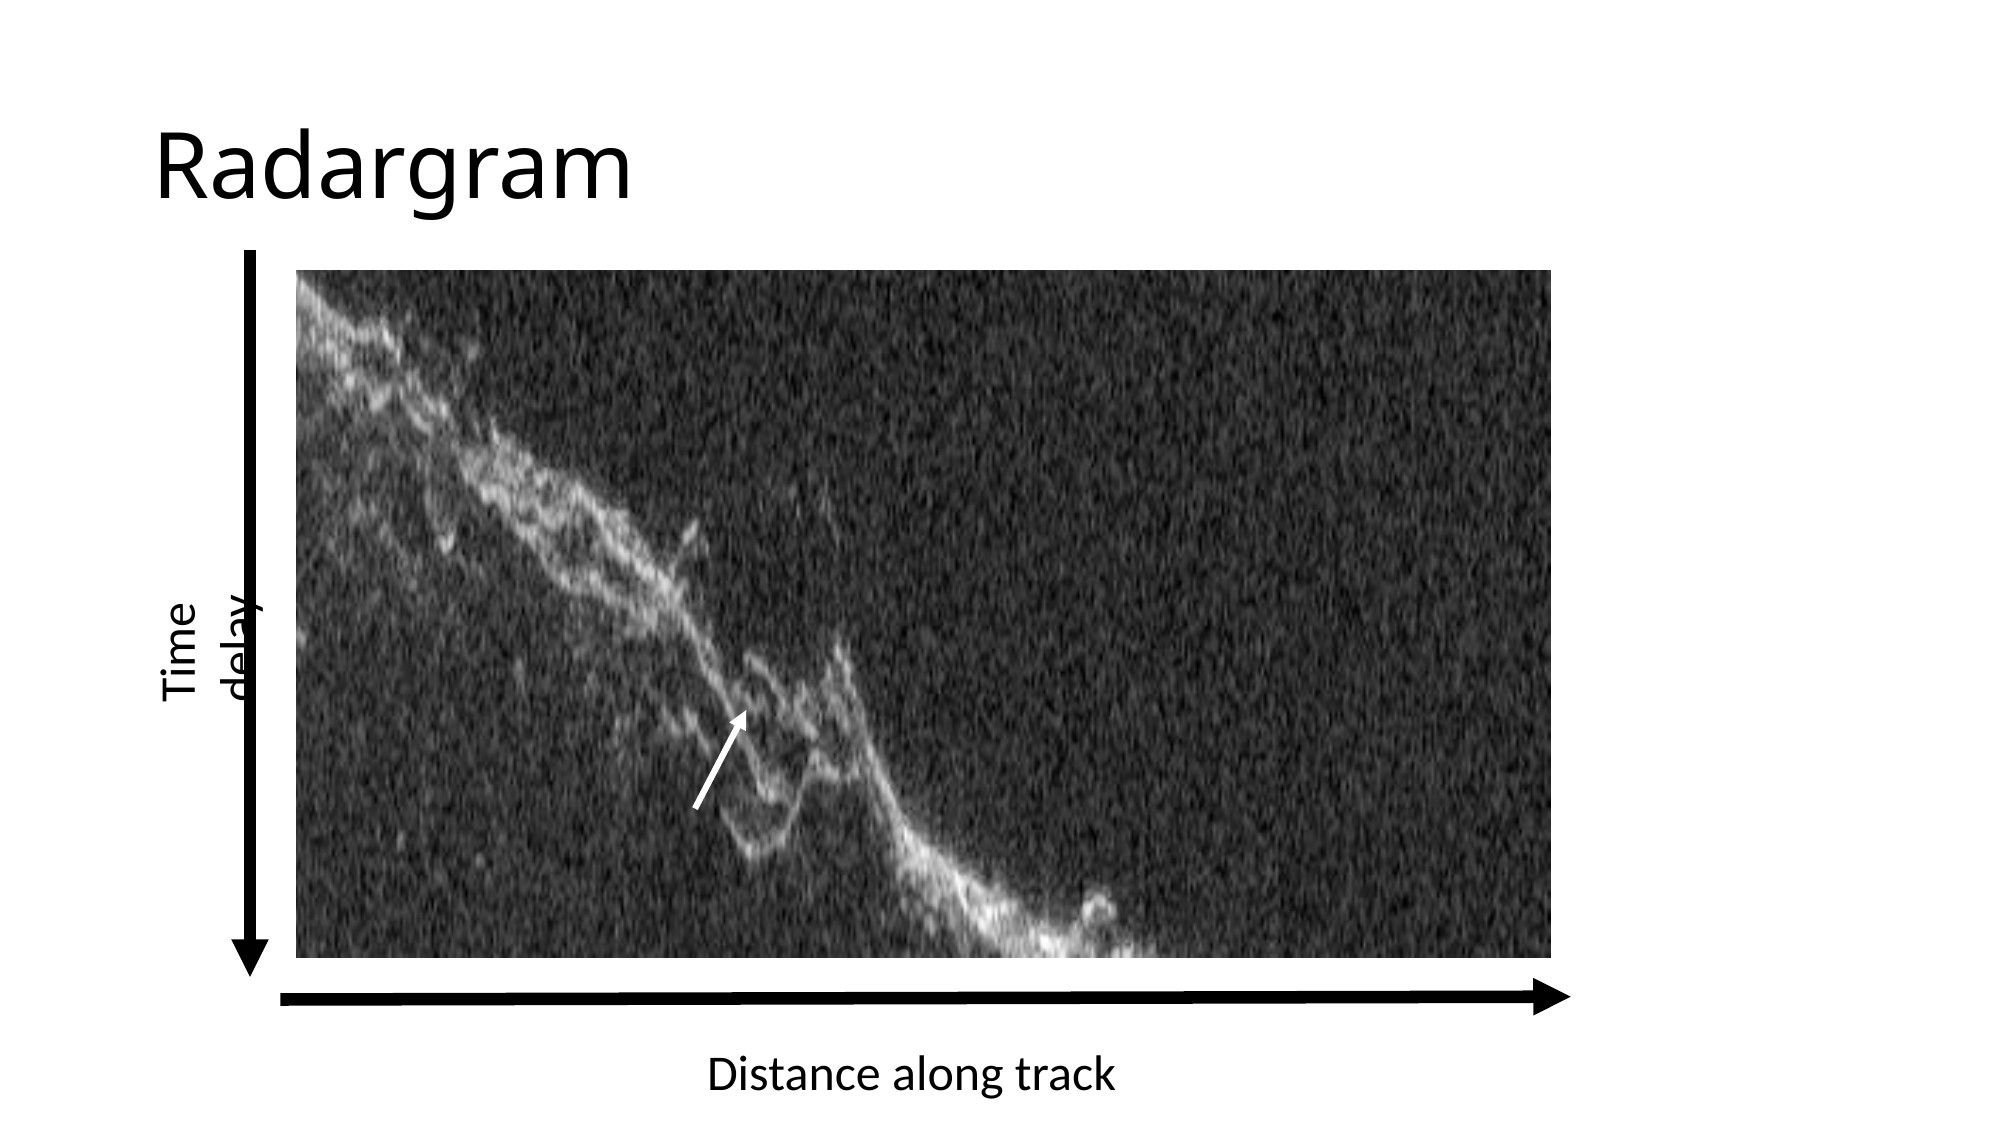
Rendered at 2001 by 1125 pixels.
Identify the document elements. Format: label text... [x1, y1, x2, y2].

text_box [280, 996, 1571, 1000]
picture [296, 270, 1551, 958]
title Radargram [137, 59, 1863, 278]
text_box Time delay [137, 473, 229, 718]
text_box Distance along track [692, 1033, 1159, 1108]
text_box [694, 710, 747, 809]
